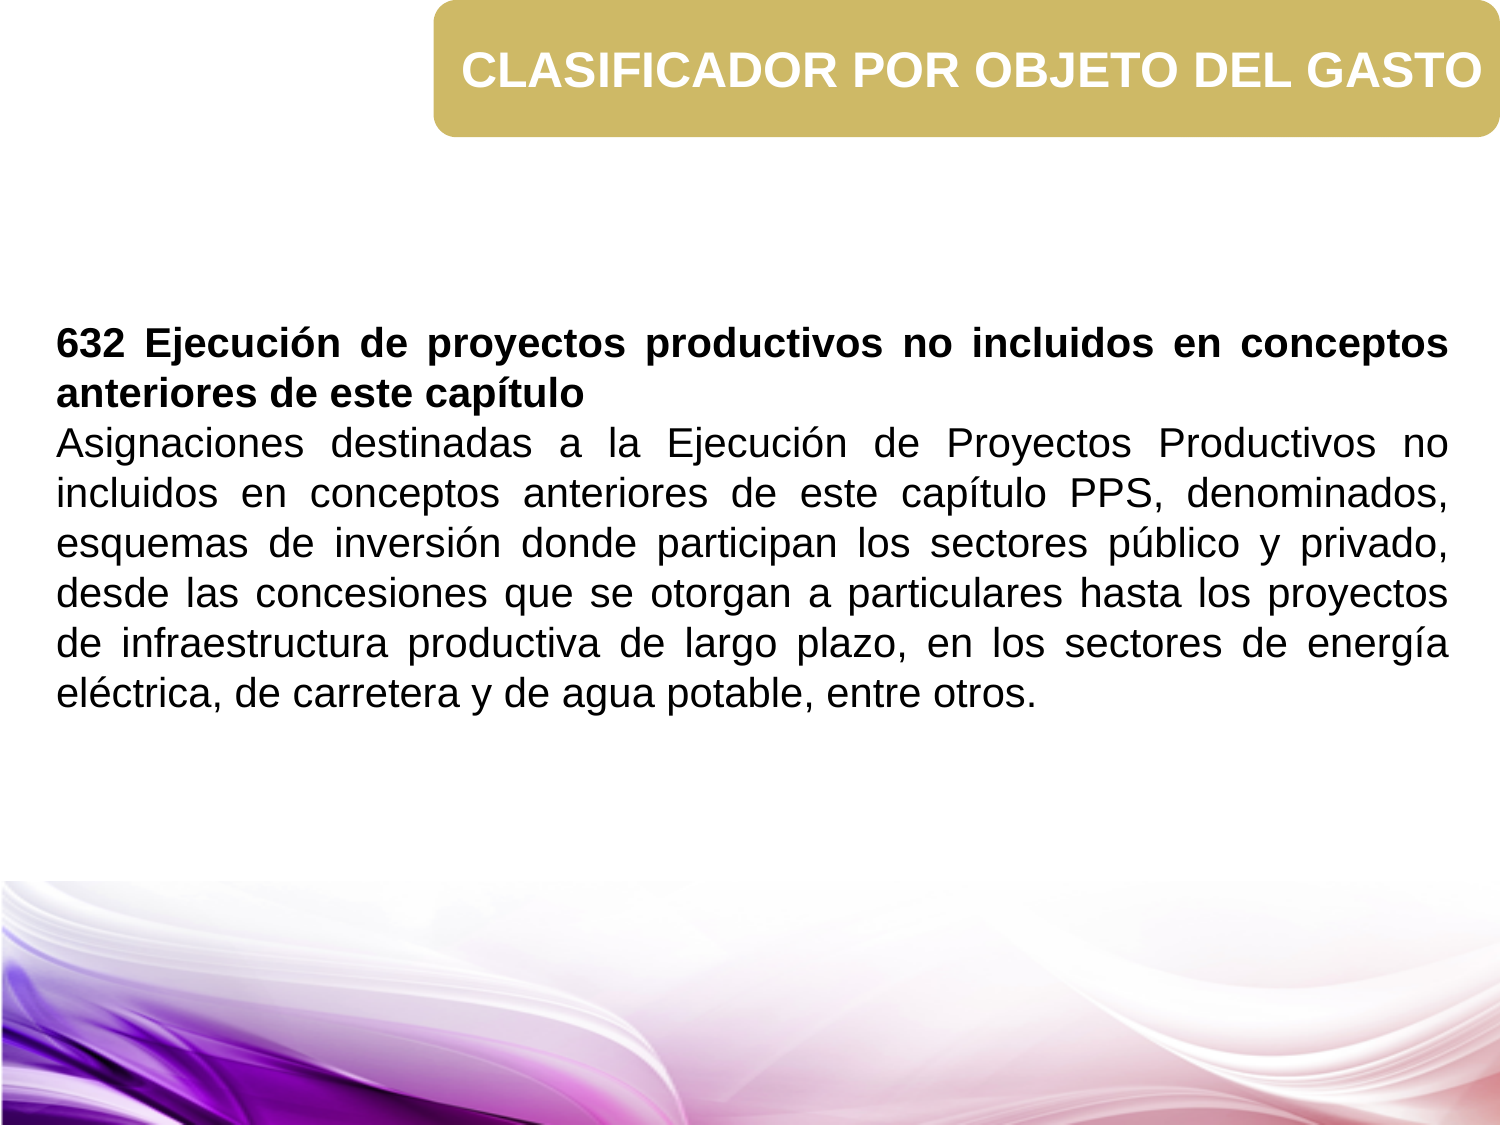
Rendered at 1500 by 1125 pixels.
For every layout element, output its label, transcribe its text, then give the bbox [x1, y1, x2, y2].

picture [0, 881, 1500, 1125]
text_box [429, 0, 1500, 142]
text_box 632 Ejecución de proyectos productivos no incluidos en conceptos anteriores de este capítulo Asignaciones destinadas a la Ejecución de Proyectos Productivos no incluidos en conceptos anteriores de este capítulo PPS, denominados, esquemas de inversión donde participan los sectores público y privado, desde las concesiones que se otorgan a particulares hasta los proyectos de infraestructura productiva de largo plazo, en los sectores de energía eléctrica, de carretera y de agua potable, entre otros. [41, 308, 1465, 724]
text_box CLASIFICADOR POR OBJETO DEL GASTO [445, 29, 1500, 105]
